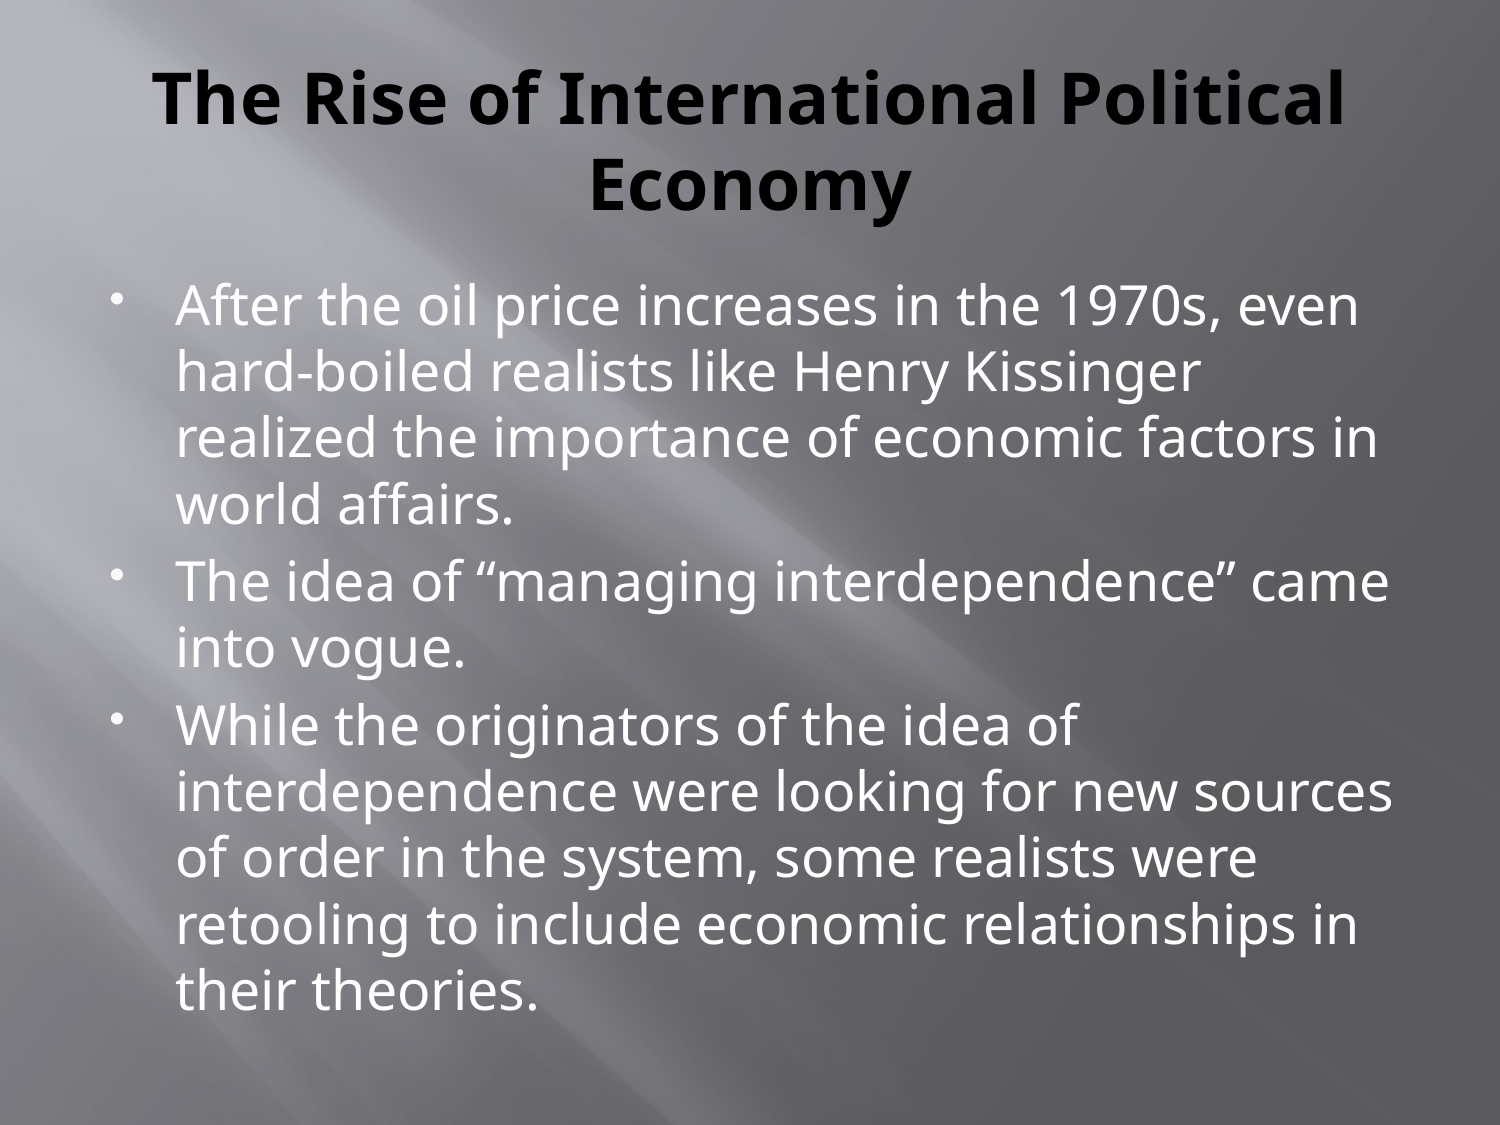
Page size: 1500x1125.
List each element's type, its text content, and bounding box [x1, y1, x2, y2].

list After the oil price increases in the 1970s, even hard-boiled realists like Henry Kissinger realized the importance of economic factors in world affairs. The idea of “managing interdependence” came into vogue. While the originators of the idea of interdependence were looking for new sources of order in the system, some realists were retooling to include economic relationships in their theories. [75, 262, 1425, 1035]
title The Rise of International Political Economy [75, 45, 1425, 233]
